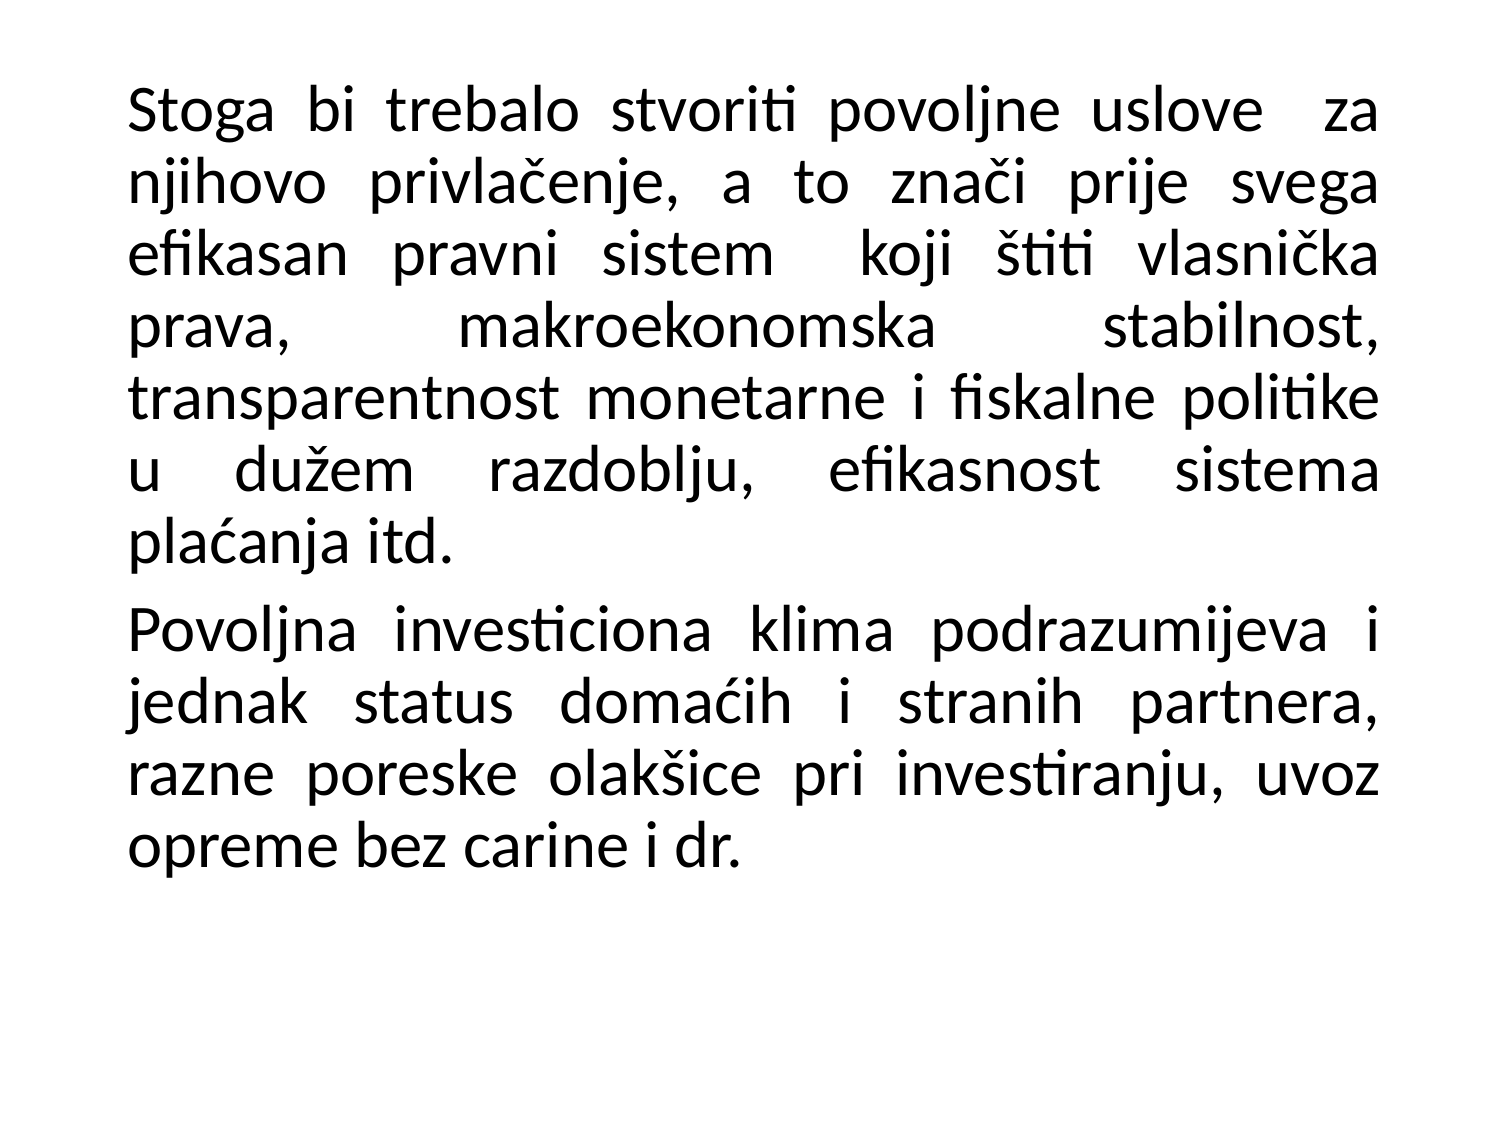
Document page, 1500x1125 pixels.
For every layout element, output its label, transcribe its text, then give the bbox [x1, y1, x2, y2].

list Stoga bi trebalo stvoriti povoljne uslove za njihovo privlačenje, a to znači prije svega efikasan pravni sistem koji štiti vlasnička prava, makroekonomska stabilnost, transparentnost monetarne i fiskalne politike u dužem razdoblju, efikasnost sistema plaćanja itd. Povoljna investiciona klima podrazumijeva i jednak status domaćih i stranih partnera, razne poreske olakšice pri investiranju, uvoz opreme bez carine i dr. [112, 66, 1397, 1014]
